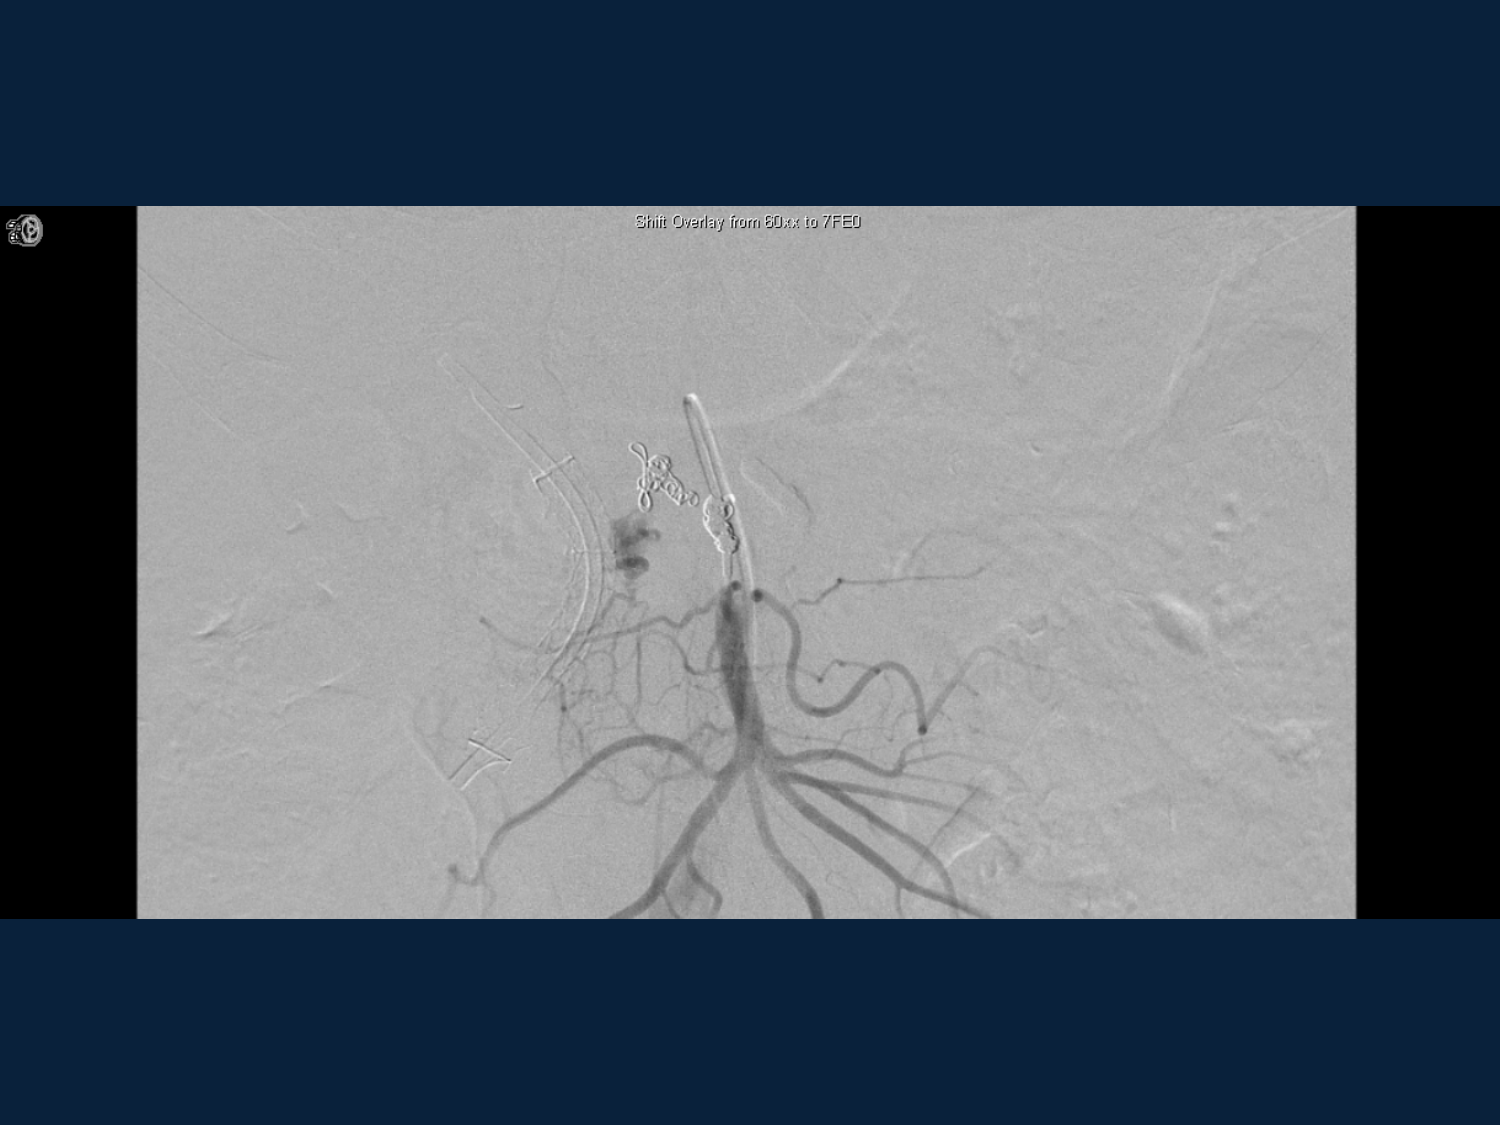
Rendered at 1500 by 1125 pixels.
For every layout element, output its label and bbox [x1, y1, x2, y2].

picture [0, 206, 1500, 919]
